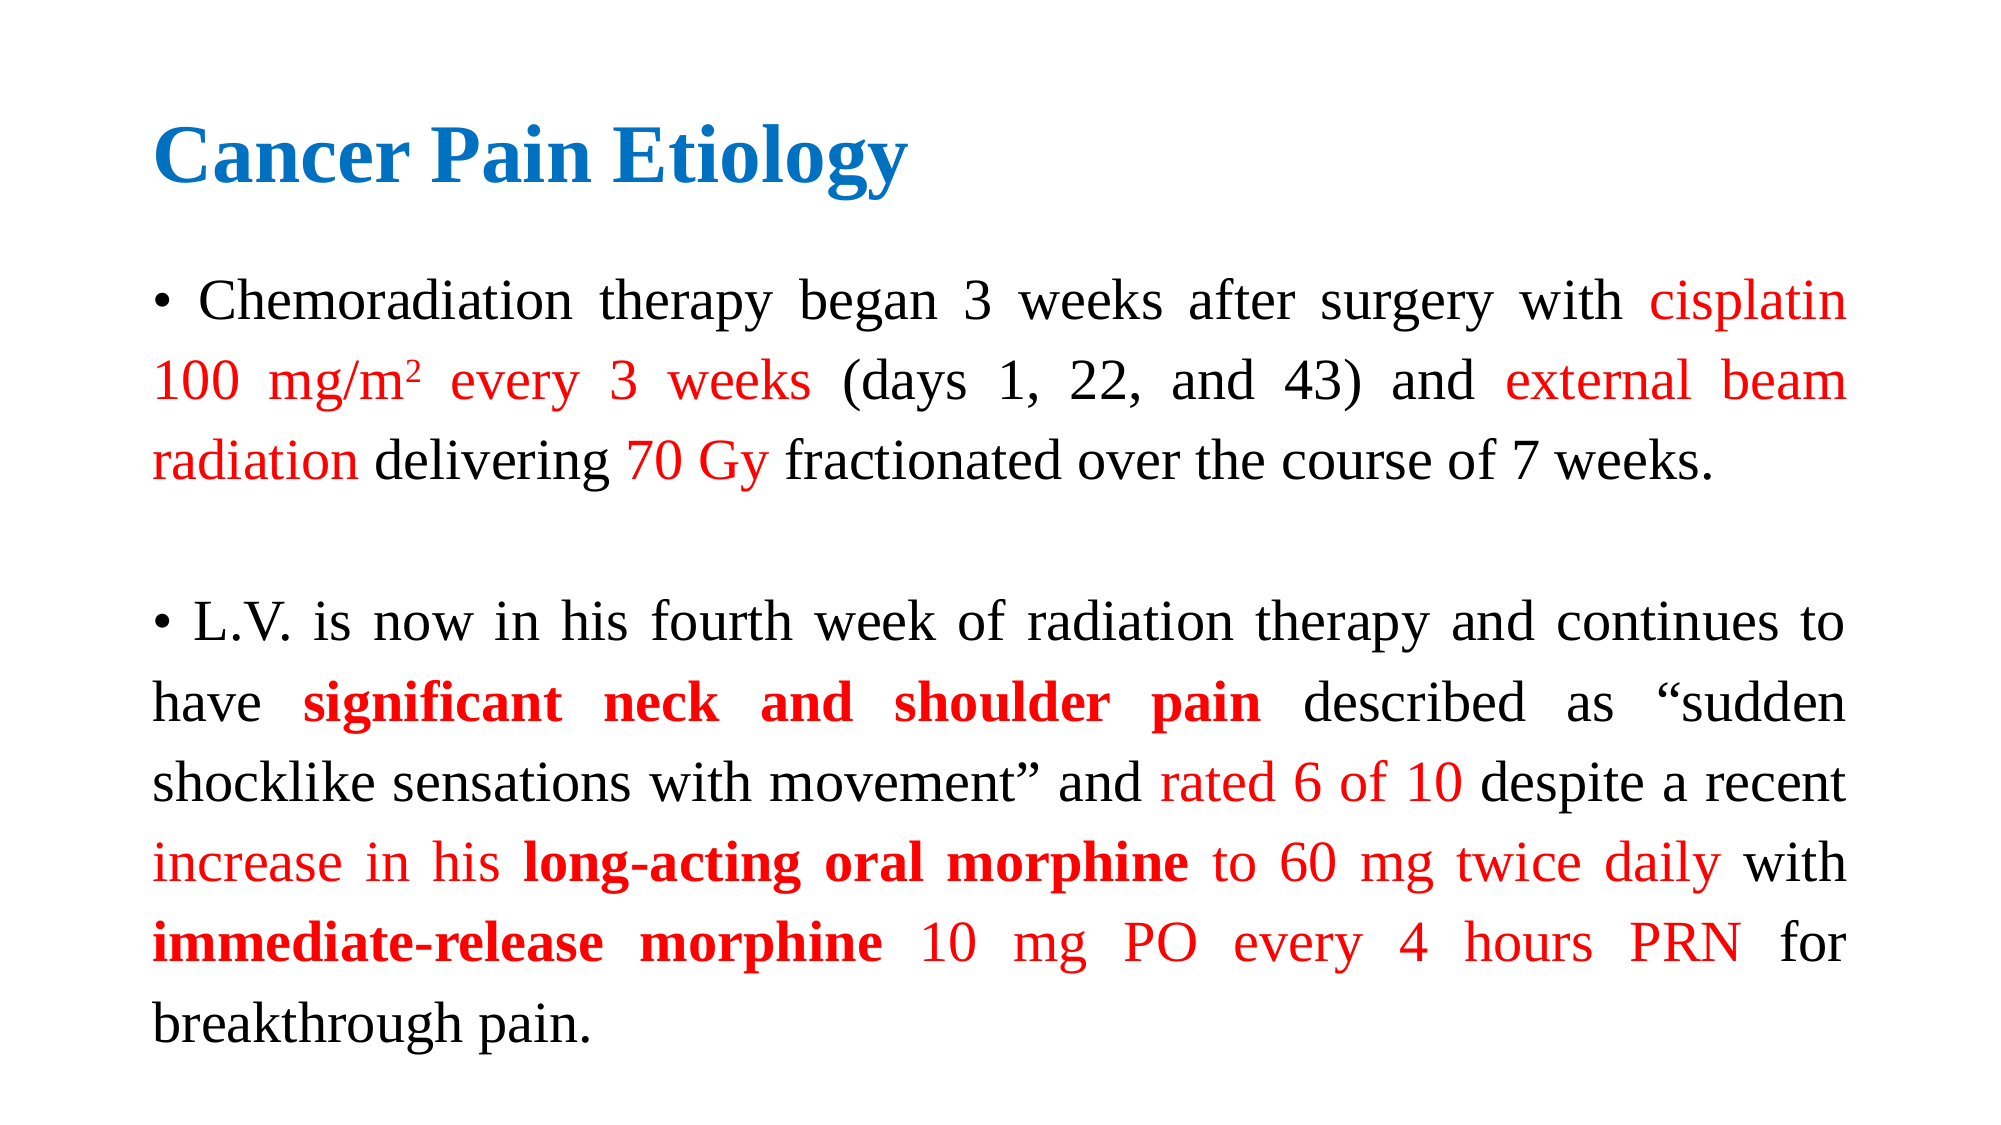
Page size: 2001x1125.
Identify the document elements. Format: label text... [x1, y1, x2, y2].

list • Chemoradiation therapy began 3 weeks after surgery with cisplatin 100 mg/m2 every 3 weeks (days 1, 22, and 43) and external beam radiation delivering 70 Gy fractionated over the course of 7 weeks. • L.V. is now in his fourth week of radiation therapy and continues to have significant neck and shoulder pain described as “sudden shocklike sensations with movement” and rated 6 of 10 despite a recent increase in his long-acting oral morphine to 60 mg twice daily with immediate-release morphine 10 mg PO every 4 hours PRN for breakthrough pain. [137, 243, 1863, 1125]
title Cancer Pain Etiology [137, 40, 1863, 243]
